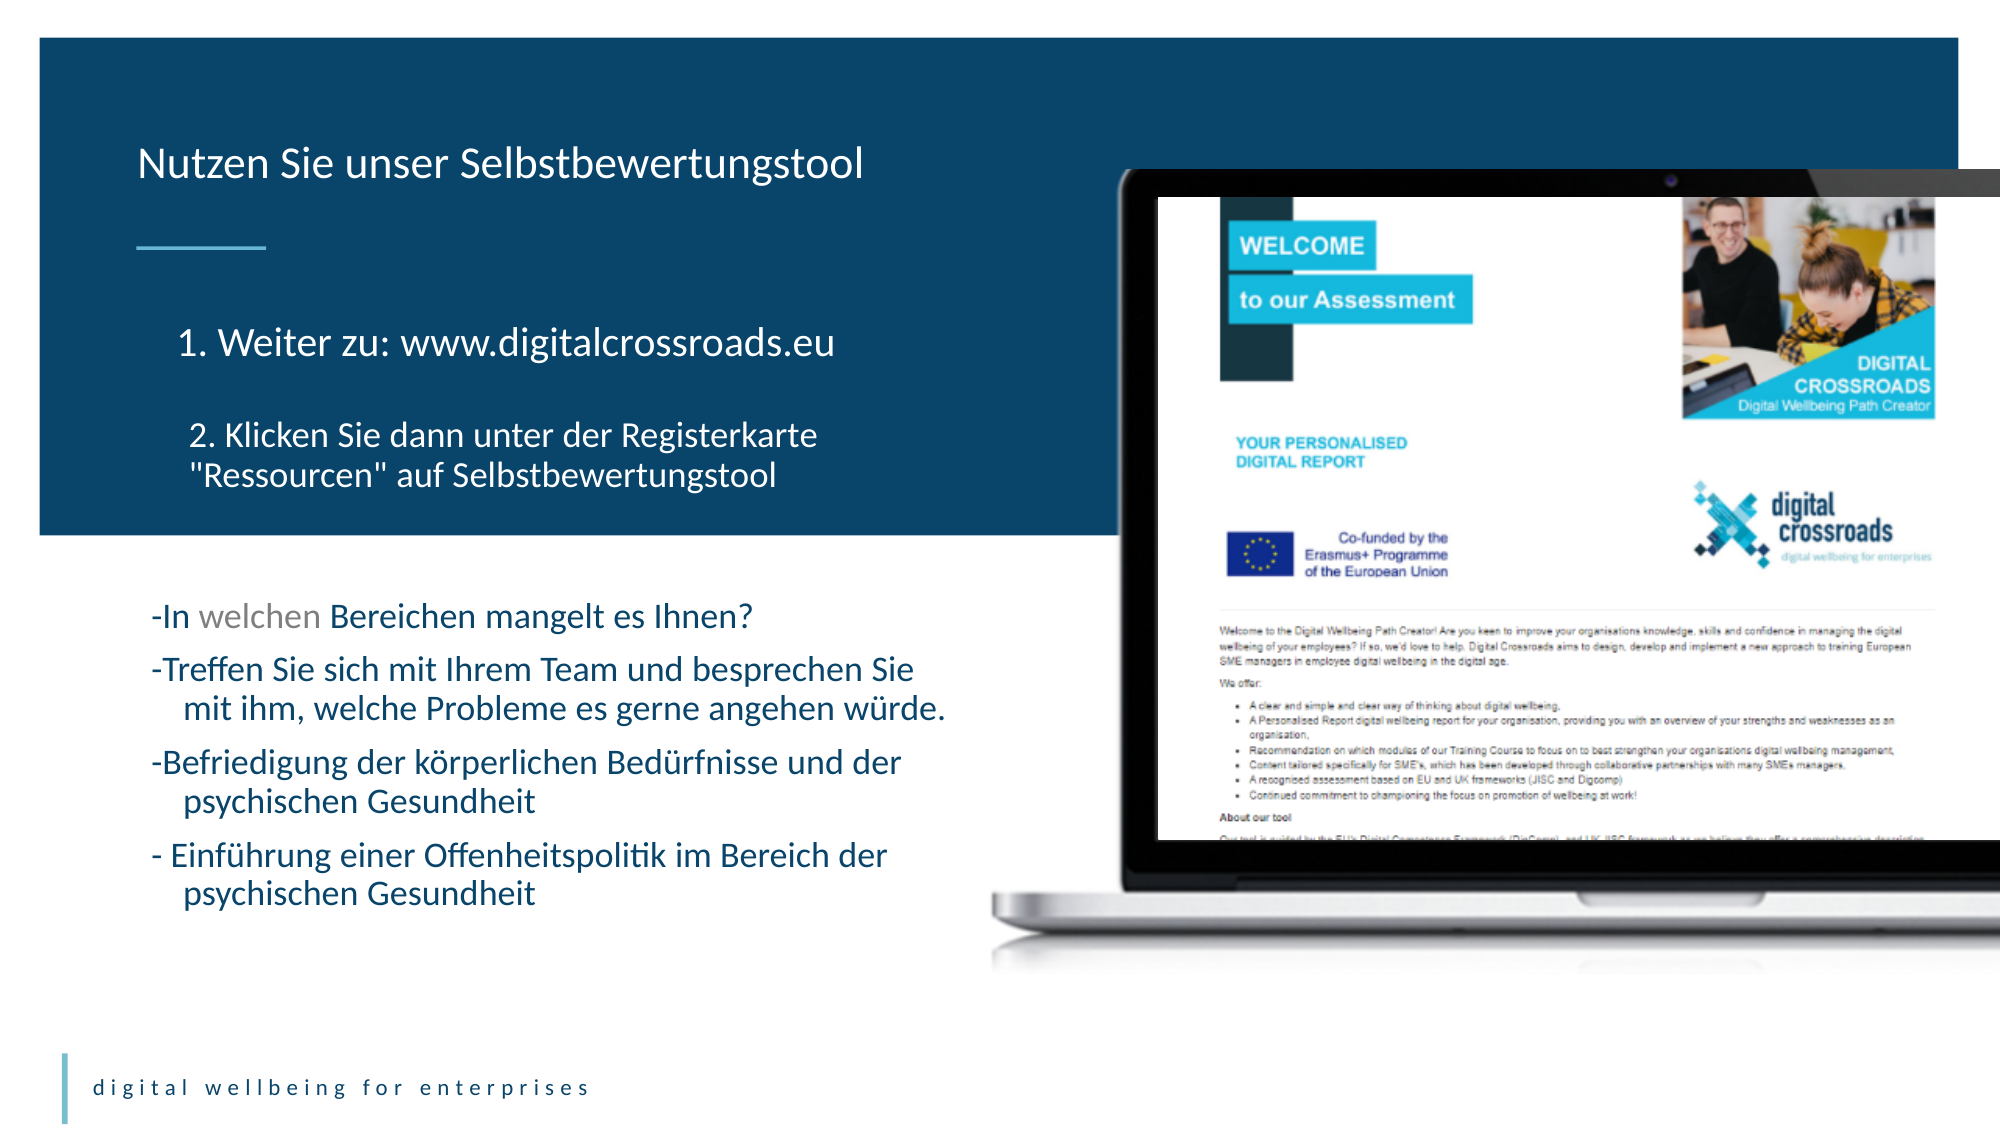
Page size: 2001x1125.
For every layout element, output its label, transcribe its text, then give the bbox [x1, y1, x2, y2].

list -In welchen Bereichen mangelt es Ihnen? -Treffen Sie sich mit Ihrem Team und besprechen Sie mit ihm, welche Probleme es gerne angehen würde. -Befriedigung der körperlichen Bedürfnisse und der psychischen Gesundheit - Einführung einer Offenheitspolitik im Bereich der psychischen Gesundheit [136, 589, 962, 956]
picture [900, 169, 2000, 1051]
list Nutzen Sie unser Selbstbewertungstool [122, 132, 962, 228]
text_box 1. Weiter zu: www.digitalcrossroads.eu [161, 313, 1001, 409]
text_box 2. Klicken Sie dann unter der Registerkarte "Ressourcen" auf Selbstbewertungstool [173, 408, 1013, 505]
